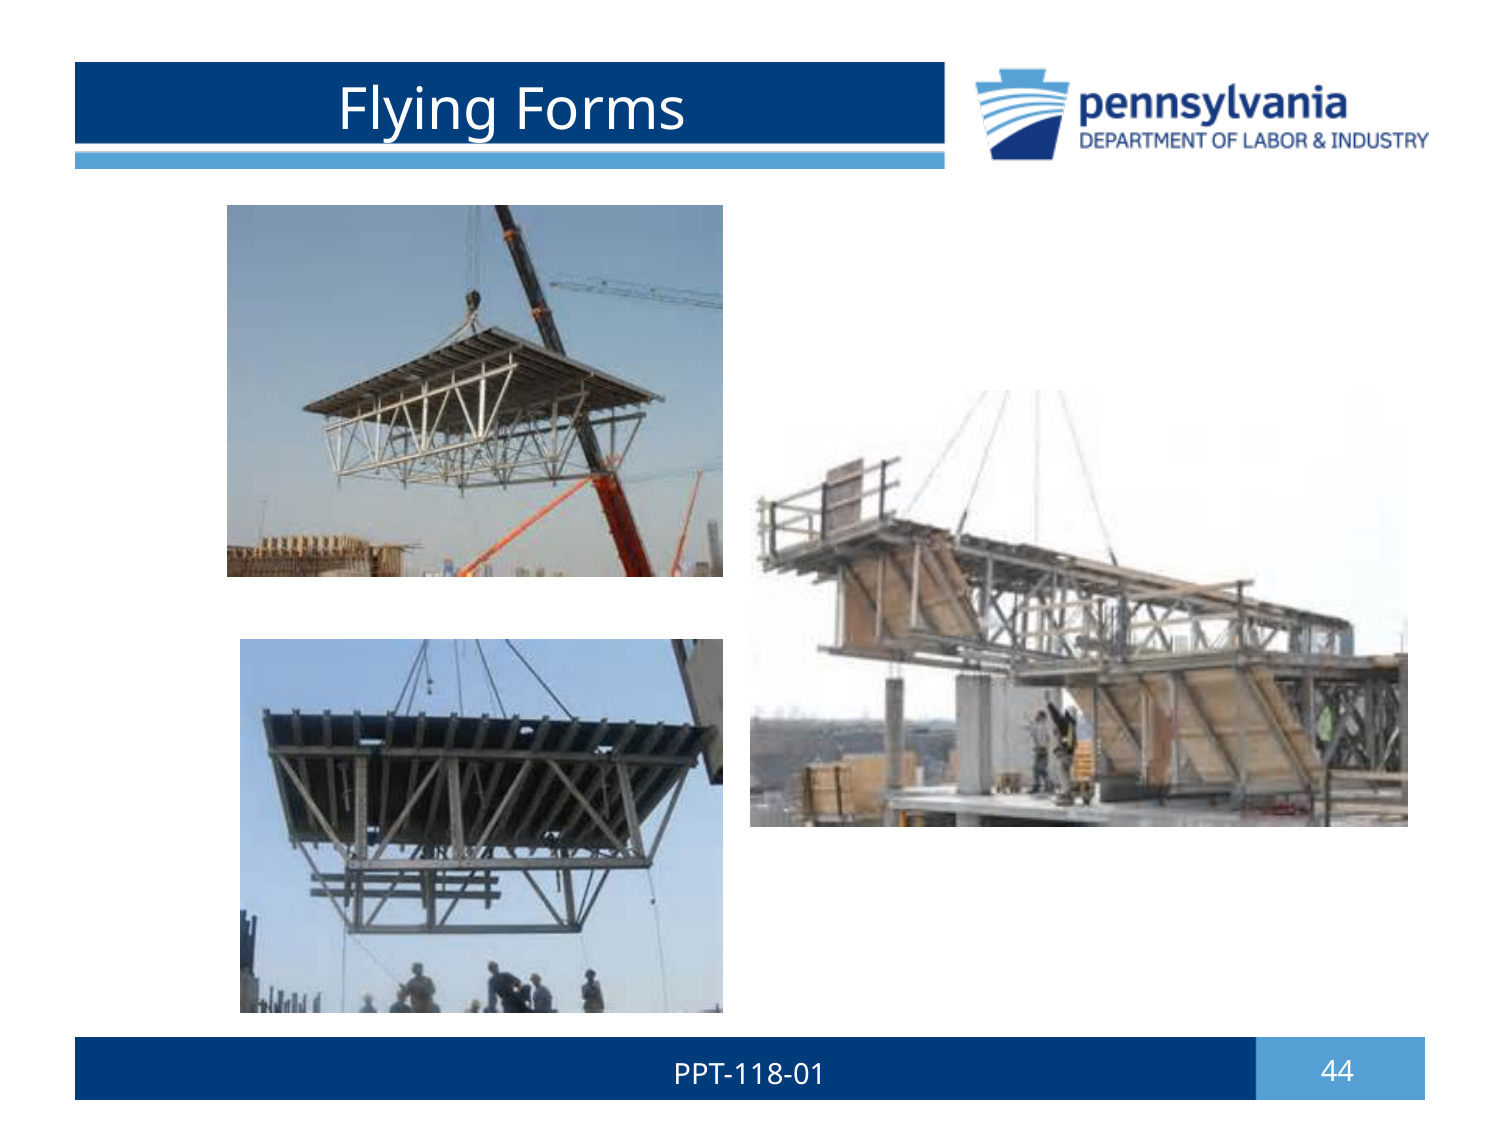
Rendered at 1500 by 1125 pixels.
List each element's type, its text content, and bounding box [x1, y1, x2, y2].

picture [75, 1037, 1425, 1100]
picture [240, 639, 723, 1013]
picture [75, 62, 1429, 169]
footer PPT-118-01 [512, 1042, 988, 1103]
title Flying Forms [75, 62, 950, 150]
picture [227, 205, 723, 577]
slide_number 44 [1250, 1042, 1425, 1103]
picture [749, 389, 1408, 827]
